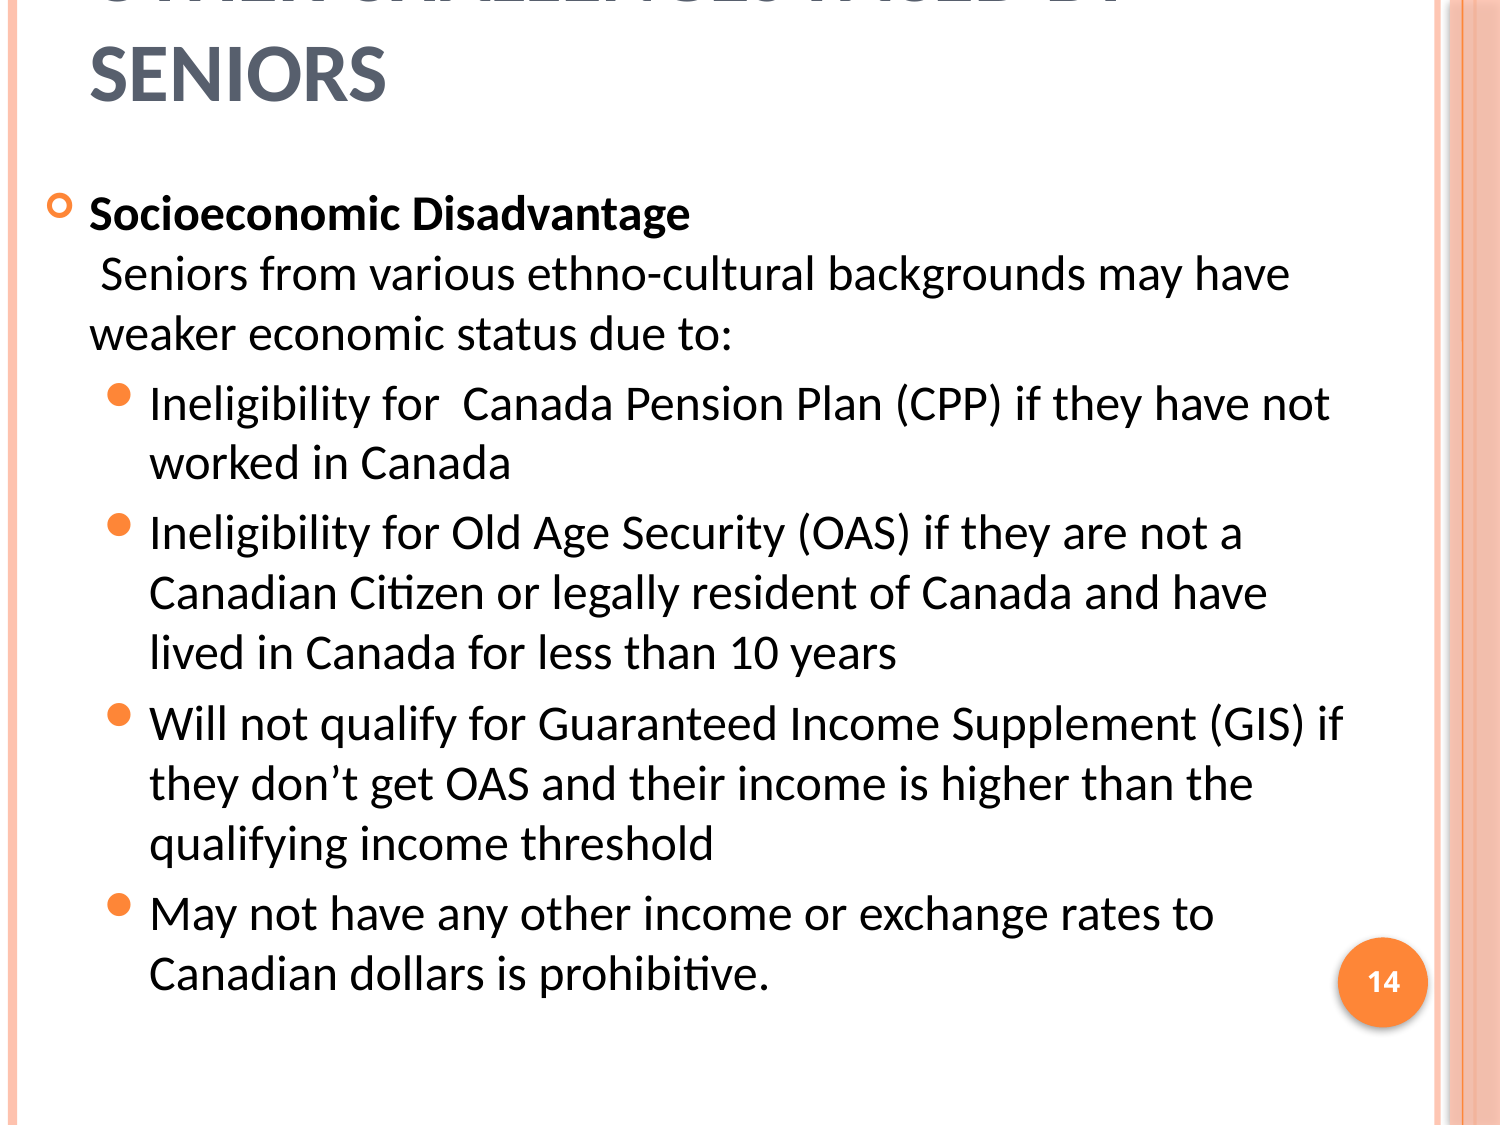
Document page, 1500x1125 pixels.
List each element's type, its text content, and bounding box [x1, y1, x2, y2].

slide_number 14 [1333, 940, 1434, 1027]
list Socioeconomic Disadvantage Seniors from various ethno-cultural backgrounds may have weaker economic status due to: Ineligibility for Canada Pension Plan (CPP) if they have not worked in Canada Ineligibility for Old Age Security (OAS) if they are not a Canadian Citizen or legally resident of Canada and have lived in Canada for less than 10 years Will not qualify for Guaranteed Income Supplement (GIS) if they don’t get OAS and their income is higher than the qualifying income threshold May not have any other income or exchange rates to Canadian dollars is prohibitive. [29, 172, 1377, 1125]
title Other challenges faced by seniors [75, 45, 1300, 126]
